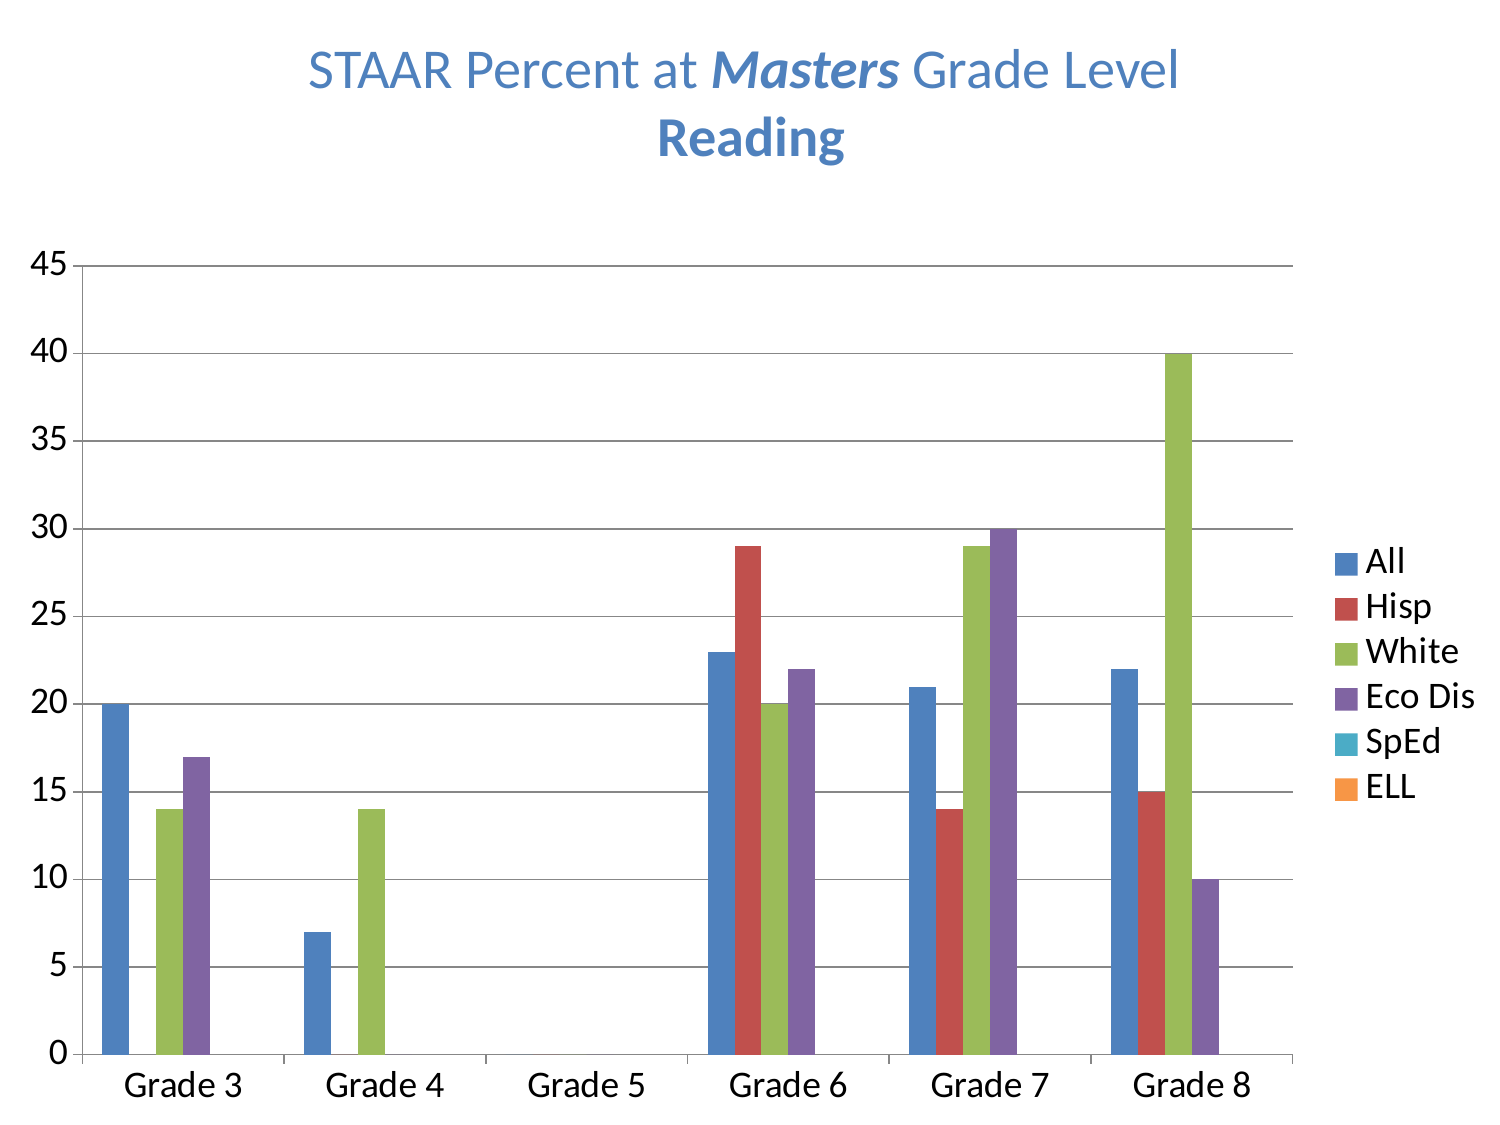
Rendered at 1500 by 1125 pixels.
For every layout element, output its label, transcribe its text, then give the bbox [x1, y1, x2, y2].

text_box [0, 49, 1500, 200]
text_box STAAR Percent at Masters Grade Level Reading [1, 24, 1500, 175]
chart [0, 228, 1500, 1125]
